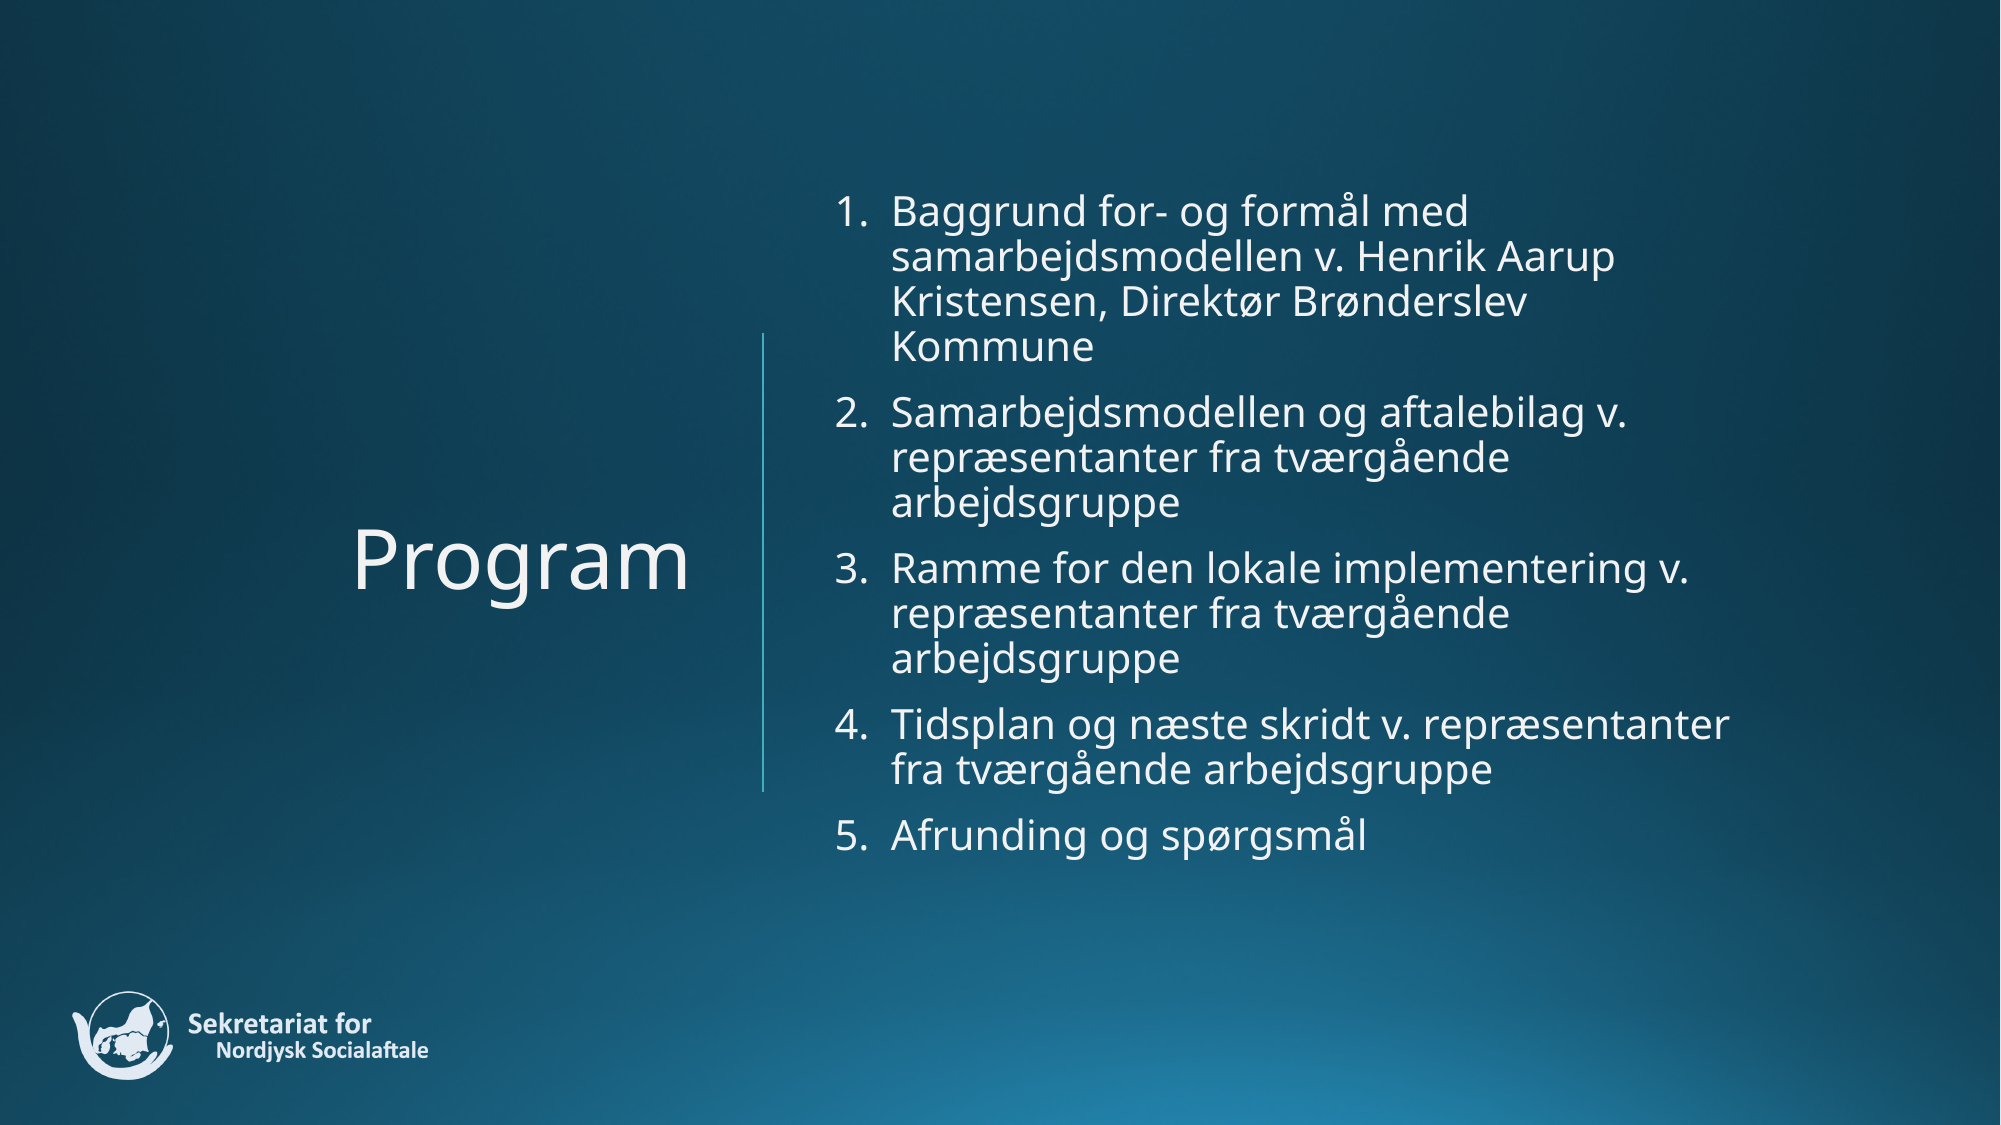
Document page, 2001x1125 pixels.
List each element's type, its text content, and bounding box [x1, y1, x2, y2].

picture [72, 991, 428, 1080]
list Baggrund for- og formål med samarbejdsmodellen v. Henrik Aarup Kristensen, Direktør Brønderslev Kommune Samarbejdsmodellen og aftalebilag v. repræsentanter fra tværgående arbejdsgruppe Ramme for den lokale implementering v. repræsentanter fra tværgående arbejdsgruppe Tidsplan og næste skridt v. repræsentanter fra tværgående arbejdsgruppe Afrunding og spørgsmål [819, 183, 1757, 942]
title Program [137, 183, 708, 942]
text_box [0, 0, 2000, 1125]
